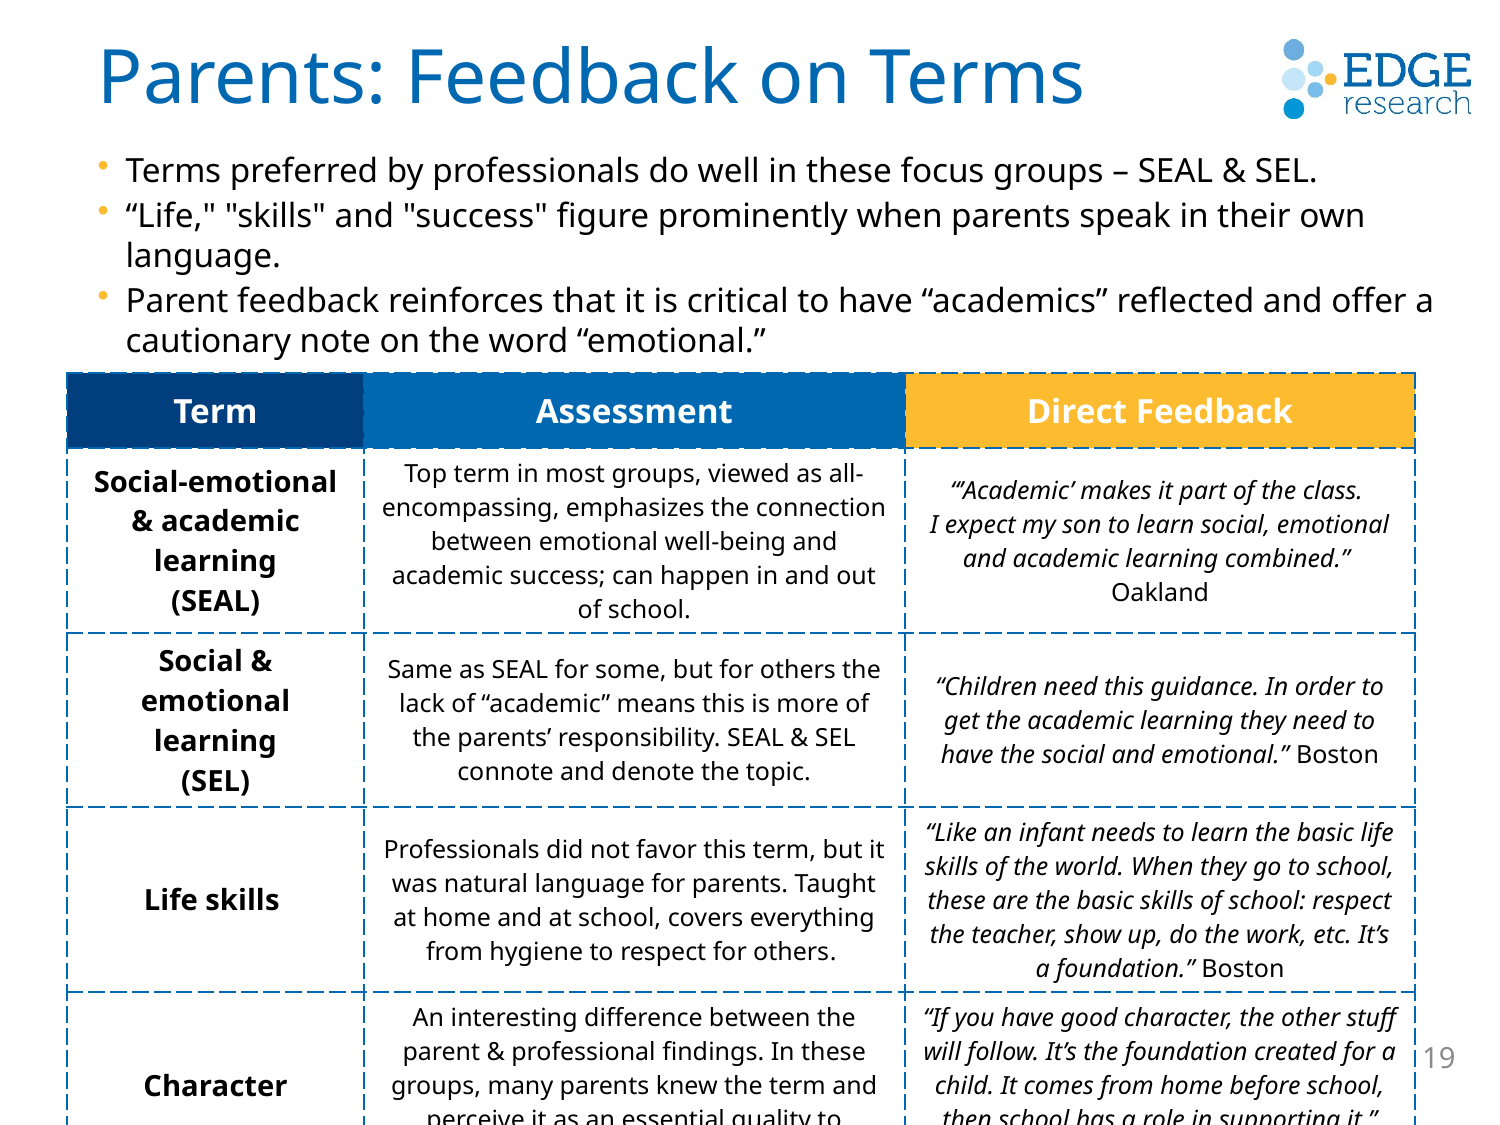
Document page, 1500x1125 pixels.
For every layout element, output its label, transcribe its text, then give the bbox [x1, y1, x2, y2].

table_cell “Children need this guidance. In order to get the academic learning they need to have the social and emotional.” Boston [905, 633, 1415, 807]
table_header Direct Feedback [905, 373, 1415, 448]
table_cell Top term in most groups, viewed as all-encompassing, emphasizes the connection between emotional well-being and academic success; can happen in and out of school. [364, 448, 905, 633]
table_cell An interesting difference between the parent & professional findings. In these groups, many parents knew the term and perceive it as an essential quality to develop. [364, 992, 905, 1125]
table_cell Life skills [67, 807, 364, 992]
table_header Term [67, 373, 364, 448]
table_cell Professionals did not favor this term, but it was natural language for parents. Taught at home and at school, covers everything from hygiene to respect for others. [364, 807, 905, 992]
table_cell Social & emotional learning (SEL) [67, 633, 364, 807]
table_cell “’Academic’ makes it part of the class. I expect my son to learn social, emotional and academic learning combined.” Oakland [905, 448, 1415, 633]
table_cell “If you have good character, the other stuff will follow. It’s the foundation created for a child. It comes from home before school, then school has a role in supporting it.” Dallas [905, 992, 1415, 1125]
table_cell Social-emotional & academic learning (SEAL) [67, 448, 364, 633]
picture [1282, 39, 1471, 119]
text_box Terms preferred by professionals do well in these focus groups – SEAL & SEL. “Life," "skills" and "success" figure prominently when parents speak in their own language. Parent feedback reinforces that it is critical to have “academics” reflected and offer a cautionary note on the word “emotional.” [82, 142, 1461, 367]
table_cell “Like an infant needs to learn the basic life skills of the world. When they go to school, these are the basic skills of school: respect the teacher, show up, do the work, etc. It’s a foundation.” Boston [905, 807, 1415, 992]
table_header Assessment [364, 373, 905, 448]
table_cell Character [67, 992, 364, 1125]
table_cell Same as SEAL for some, but for others the lack of “academic” means this is more of the parents’ responsibility. SEAL & SEL connote and denote the topic. [364, 633, 905, 807]
title Parents: Feedback on Terms [82, 0, 1258, 142]
slide_number 19 [1415, 1029, 1471, 1090]
